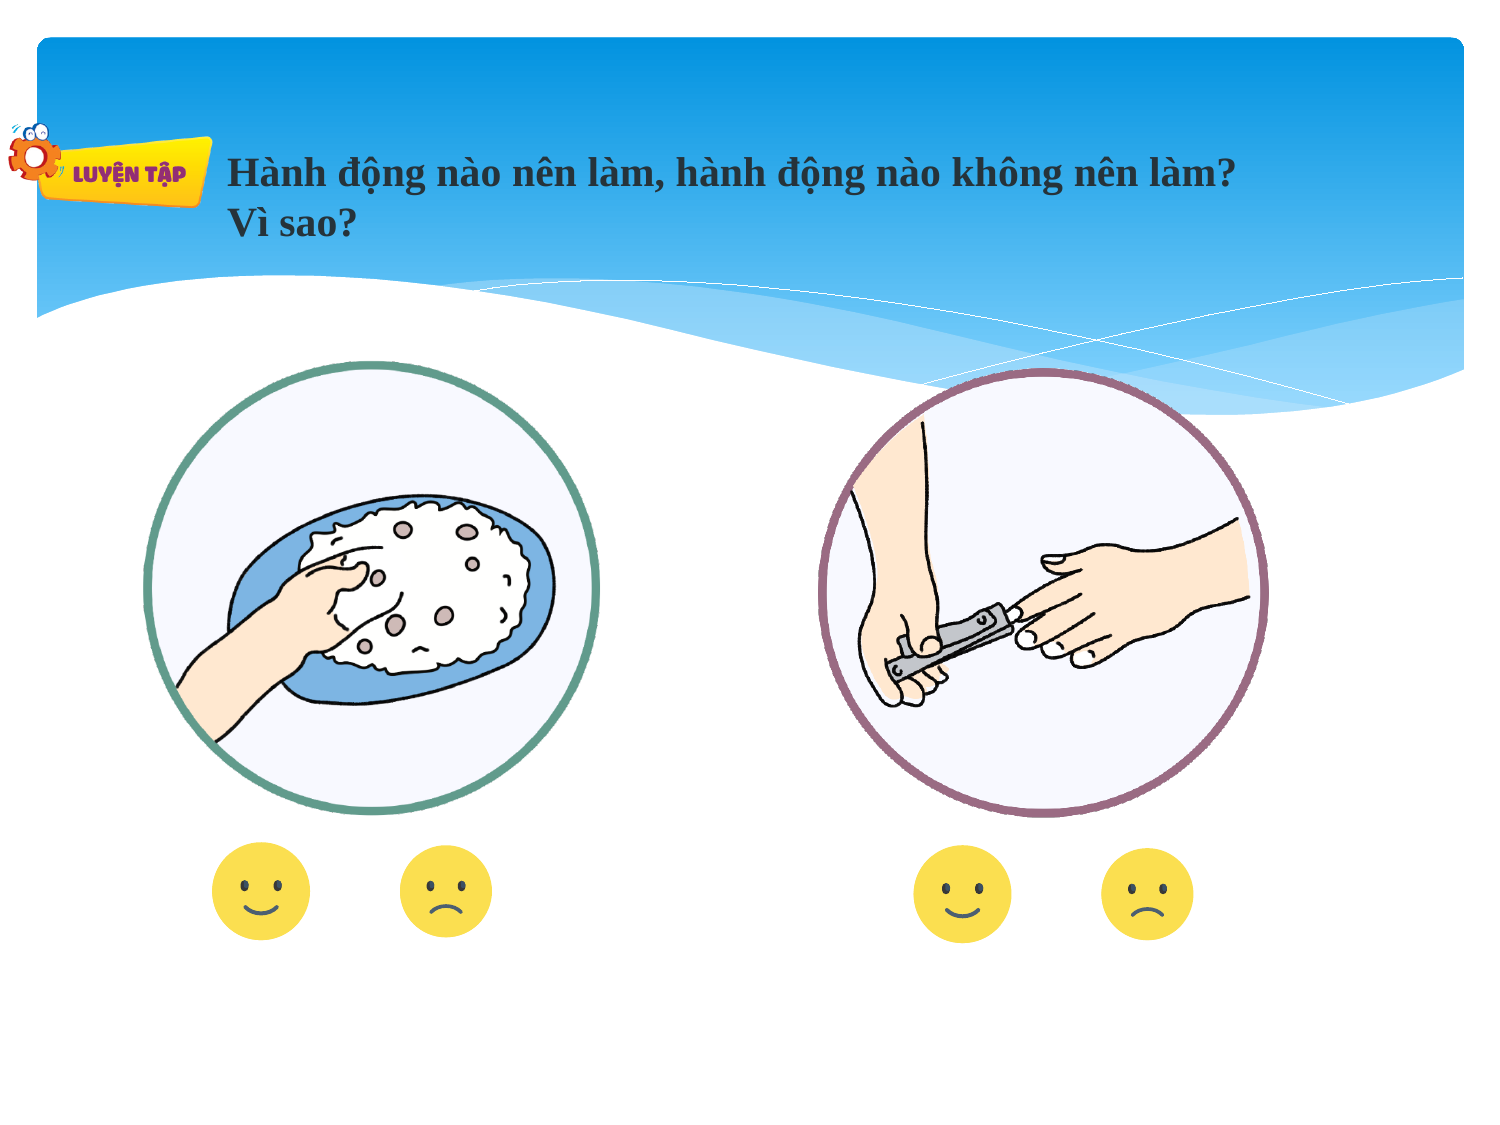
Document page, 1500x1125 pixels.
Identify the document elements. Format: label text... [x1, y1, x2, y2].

picture [5, 115, 213, 212]
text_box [205, 841, 311, 941]
picture [803, 353, 1282, 832]
picture [130, 342, 617, 832]
text_box Hành động nào nên làm, hành động nào không nên làm? Vì sao? [212, 137, 1420, 252]
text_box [1095, 847, 1194, 941]
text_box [393, 844, 493, 938]
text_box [907, 844, 1012, 944]
